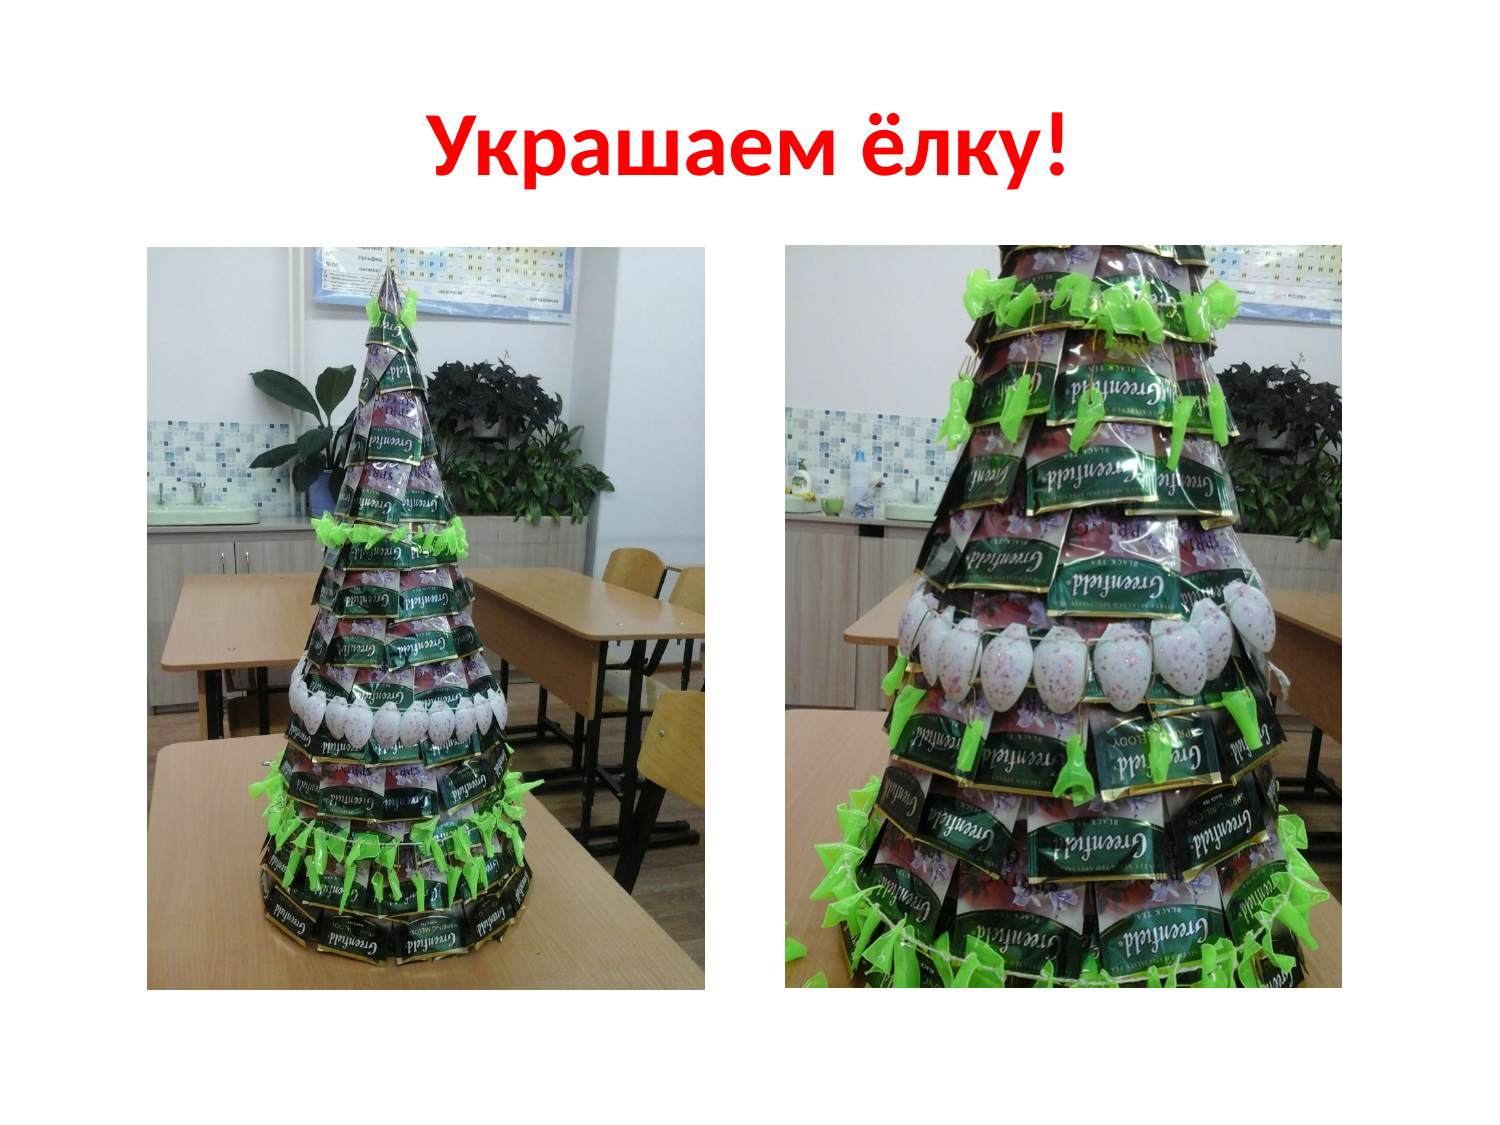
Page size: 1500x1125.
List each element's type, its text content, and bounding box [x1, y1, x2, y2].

title Украшаем ёлку! [75, 45, 1425, 233]
picture [785, 245, 1342, 989]
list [147, 247, 705, 991]
